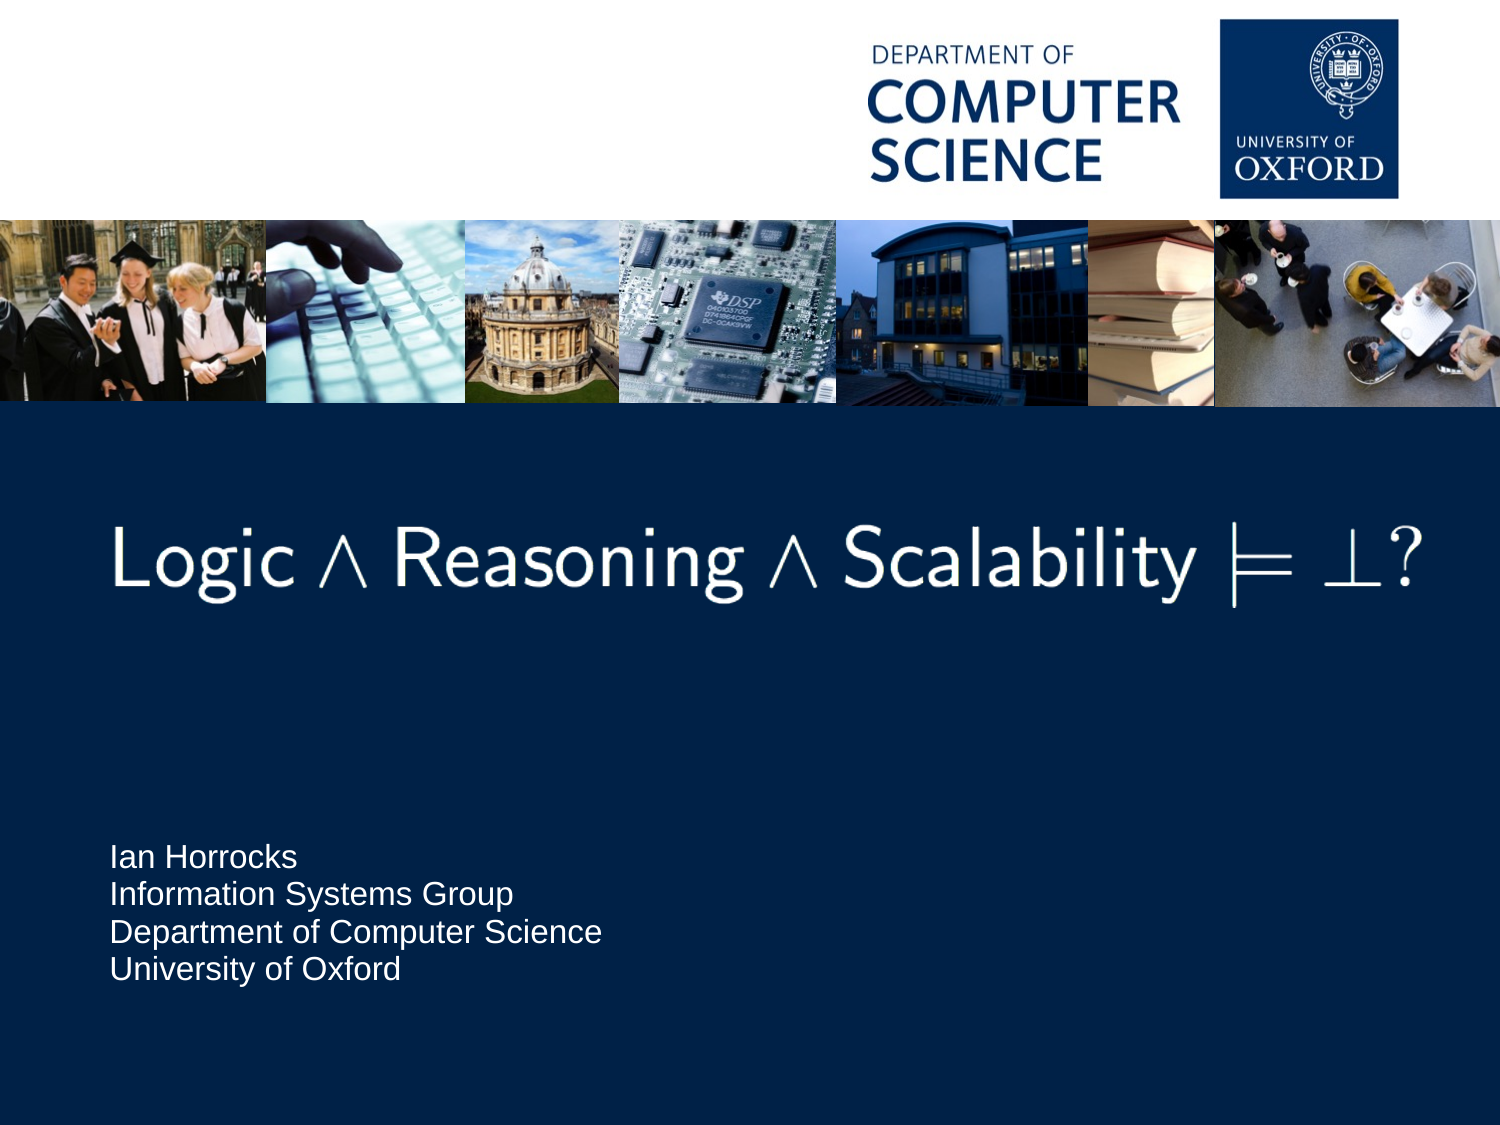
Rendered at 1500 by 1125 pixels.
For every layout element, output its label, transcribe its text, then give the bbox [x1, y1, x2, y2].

picture [868, 18, 1400, 200]
picture [0, 220, 1500, 1125]
subtitle Ian Horrocks Information Systems Group Department of Computer Science University of Oxford [109, 837, 995, 1125]
